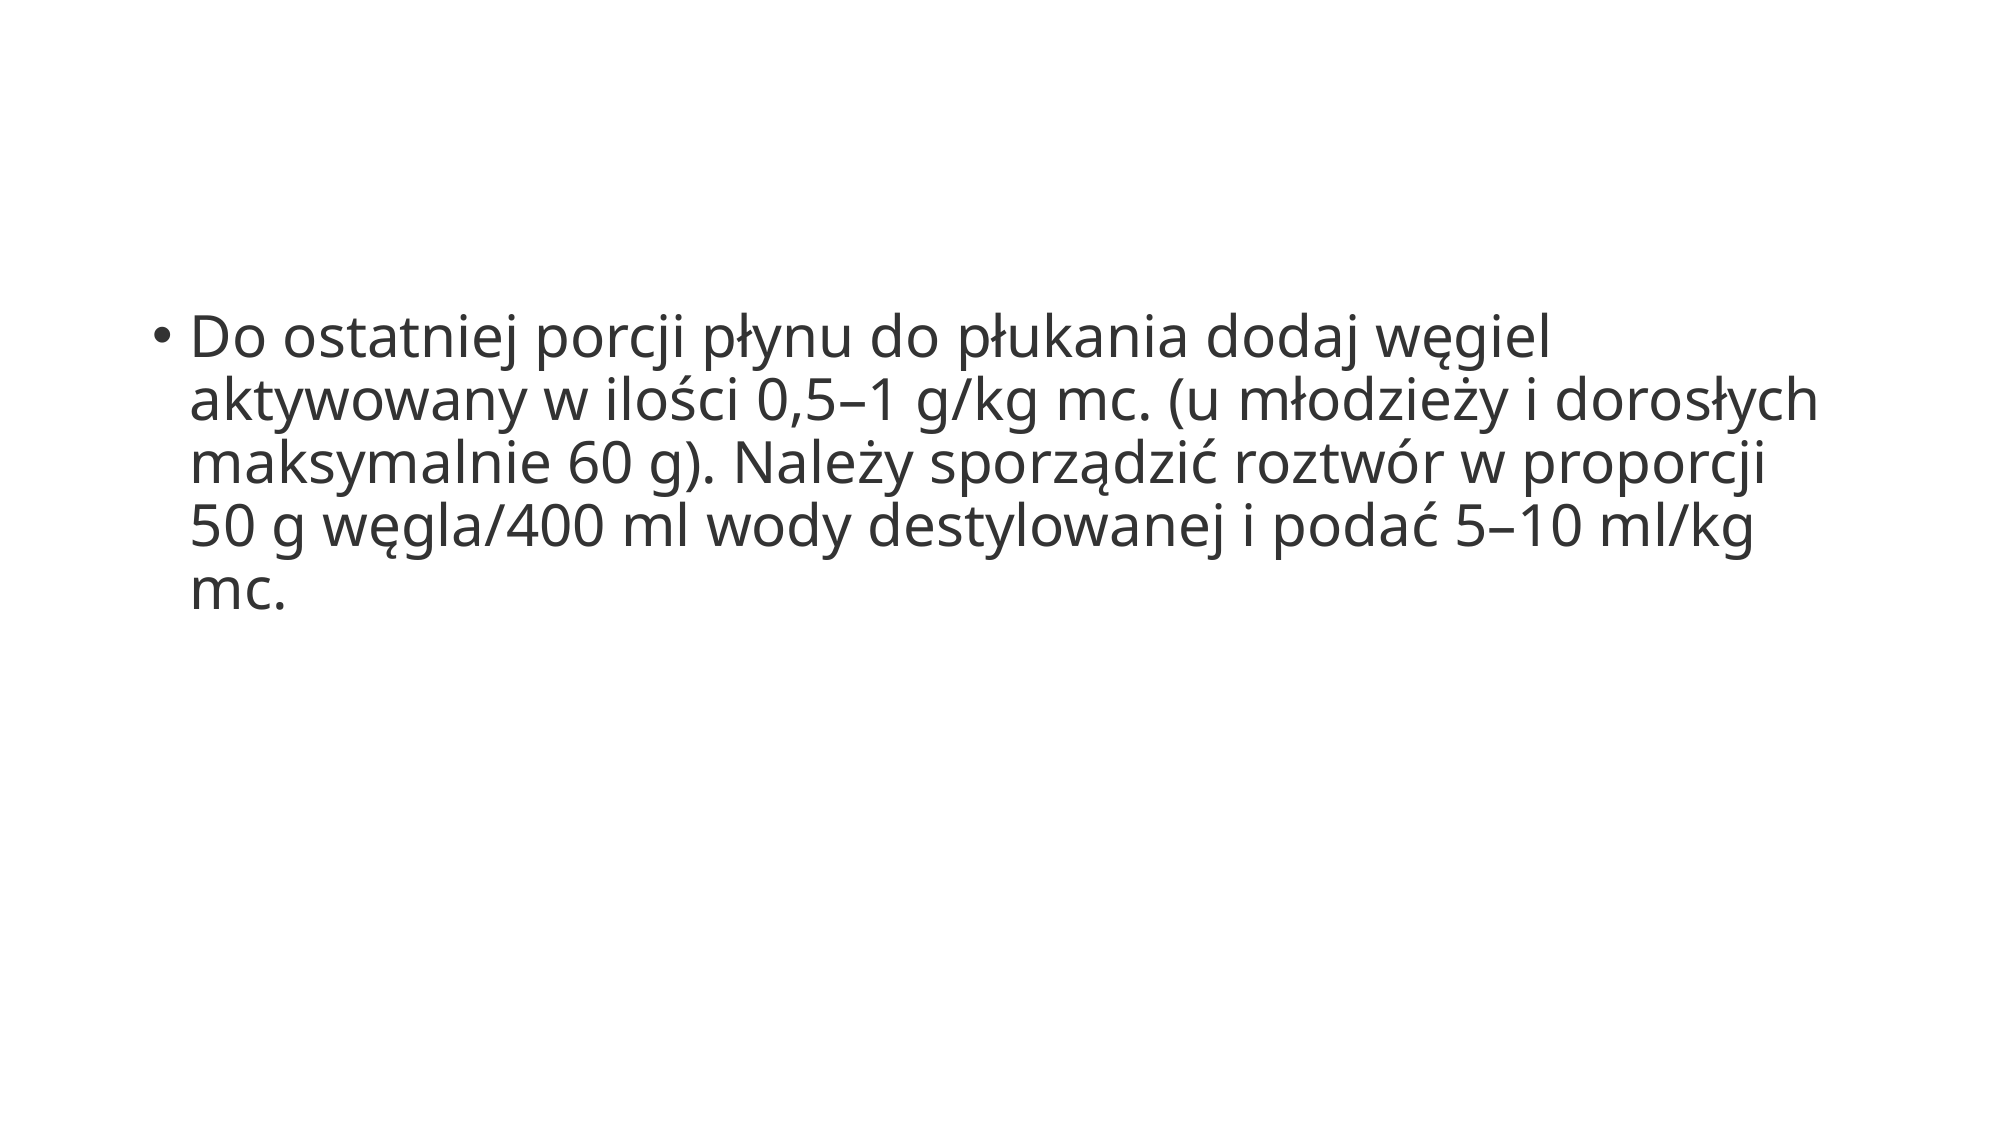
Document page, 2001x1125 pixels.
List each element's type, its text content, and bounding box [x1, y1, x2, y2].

list Do ostatniej porcji płynu do płukania dodaj węgiel aktywowany w ilości 0,5–1 g/kg mc. (u młodzieży i dorosłych maksymalnie 60 g). Należy sporządzić roztwór w proporcji 50 g węgla/400 ml wody destylowanej i podać 5–10 ml/kg mc. [137, 299, 1863, 1014]
